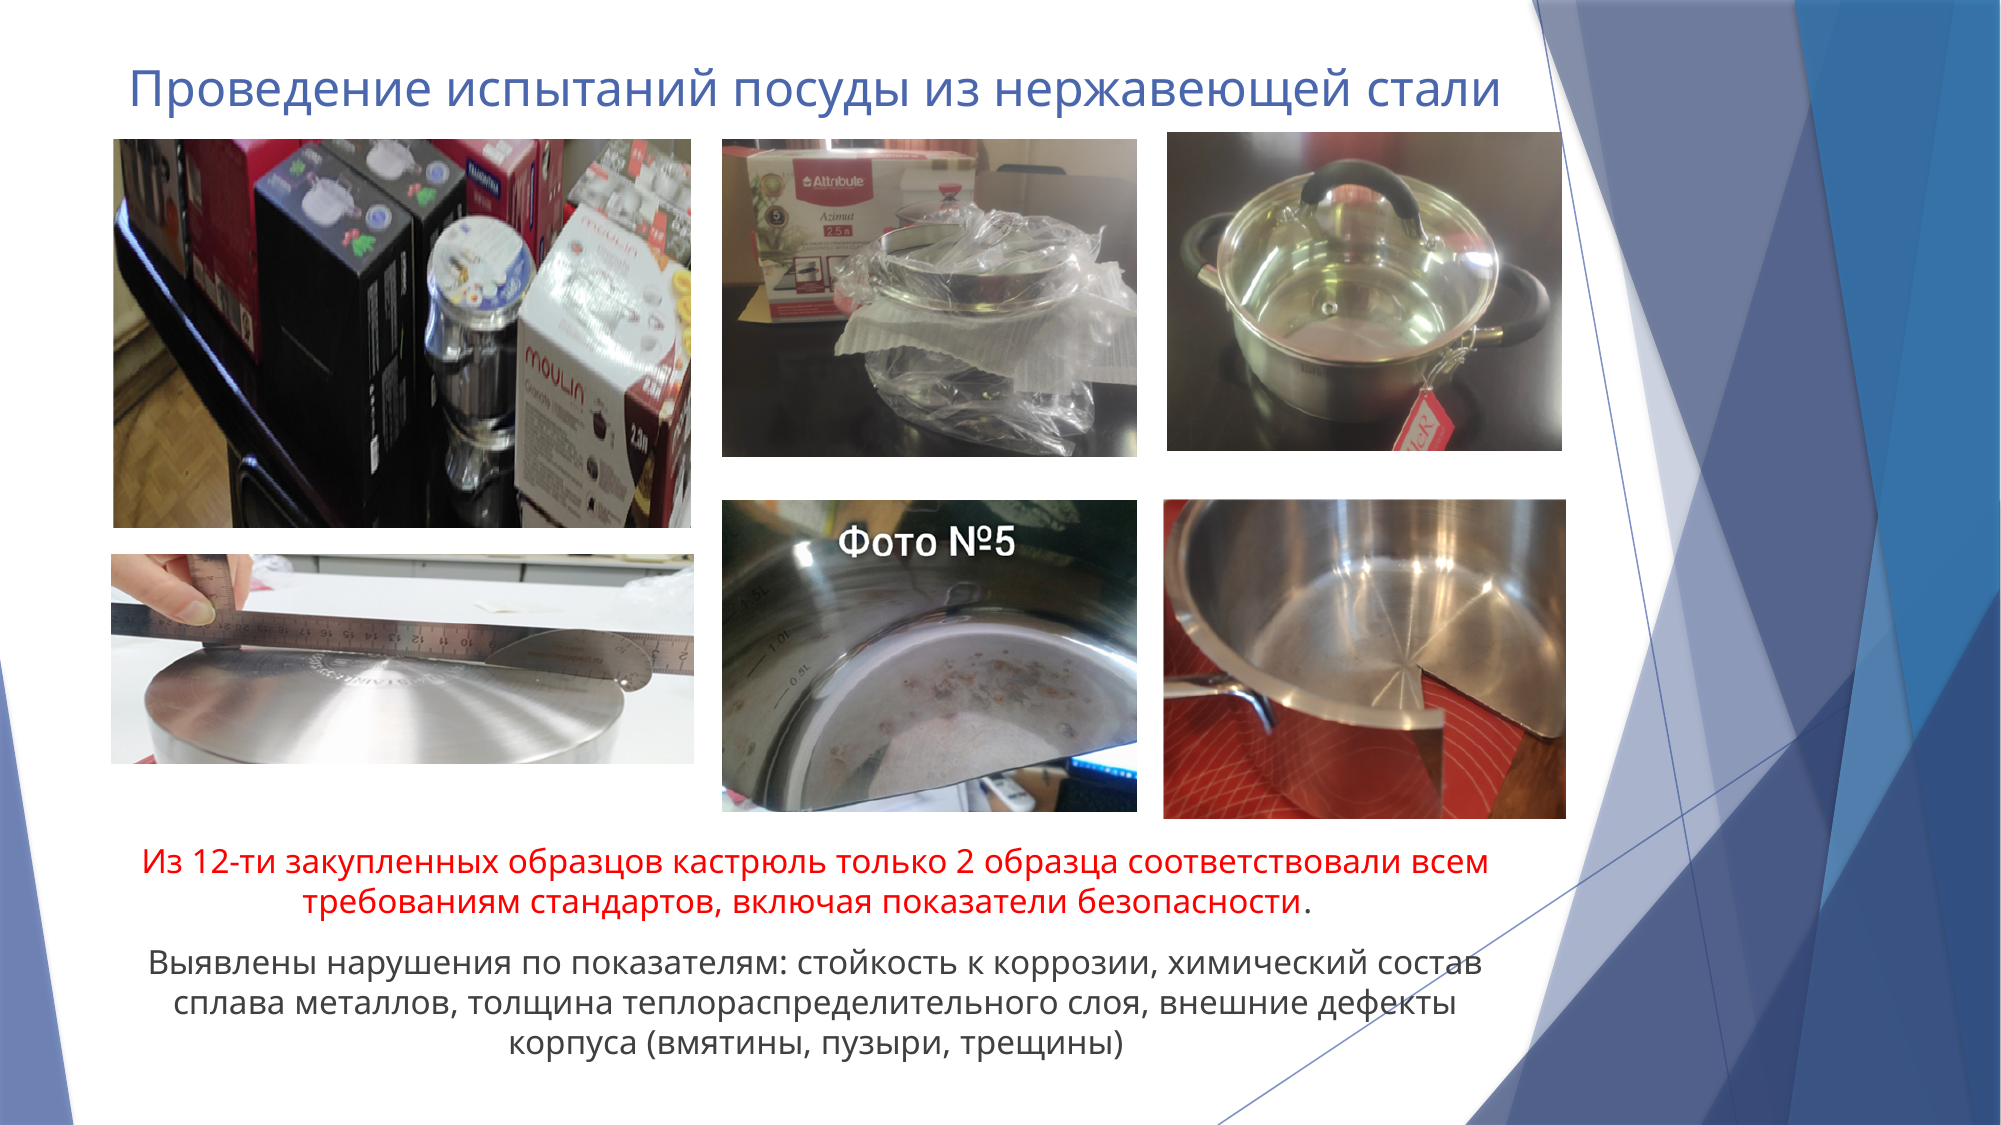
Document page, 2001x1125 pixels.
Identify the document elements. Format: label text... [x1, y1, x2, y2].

picture [1162, 499, 1566, 819]
picture [112, 139, 692, 529]
title Проведение испытаний посуды из нержавеющей стали [111, 27, 1522, 125]
list Из 12-ти закупленных образцов кастрюль только 2 образца соответствовали всем требованиям стандартов, включая показатели безопасности. Выявлены нарушения по показателям: стойкость к коррозии, химический состав сплава металлов, толщина теплораспределительного слоя, внешние дефекты корпуса (вмятины, пузыри, трещины) [111, 832, 1522, 1076]
picture [1166, 132, 1562, 451]
picture [110, 554, 694, 764]
picture [721, 499, 1137, 813]
picture [721, 139, 1137, 458]
